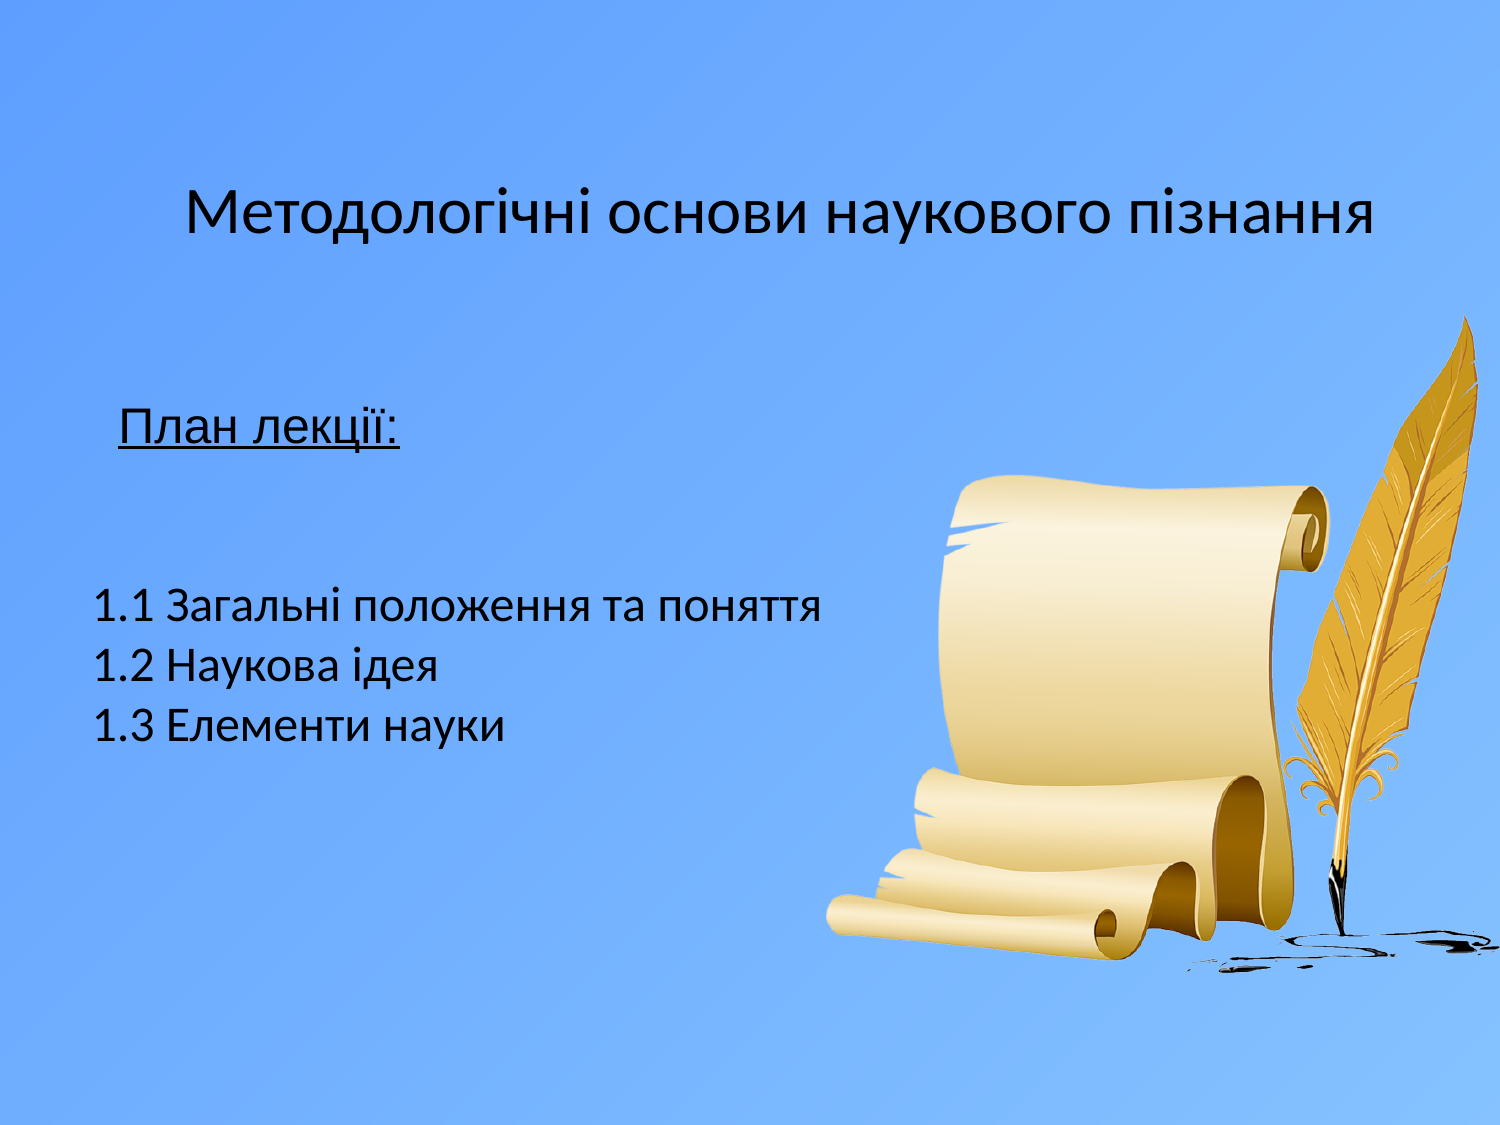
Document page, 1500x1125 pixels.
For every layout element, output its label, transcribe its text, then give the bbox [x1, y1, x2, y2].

text_box Методологічні основи наукового пізнання [0, 159, 1488, 255]
picture [826, 314, 1500, 973]
text_box 1.1 Загальні положення та поняття 1.2 Наукова ідея 1.3 Елементи науки [76, 563, 821, 819]
text_box План лекції: [29, 385, 821, 461]
